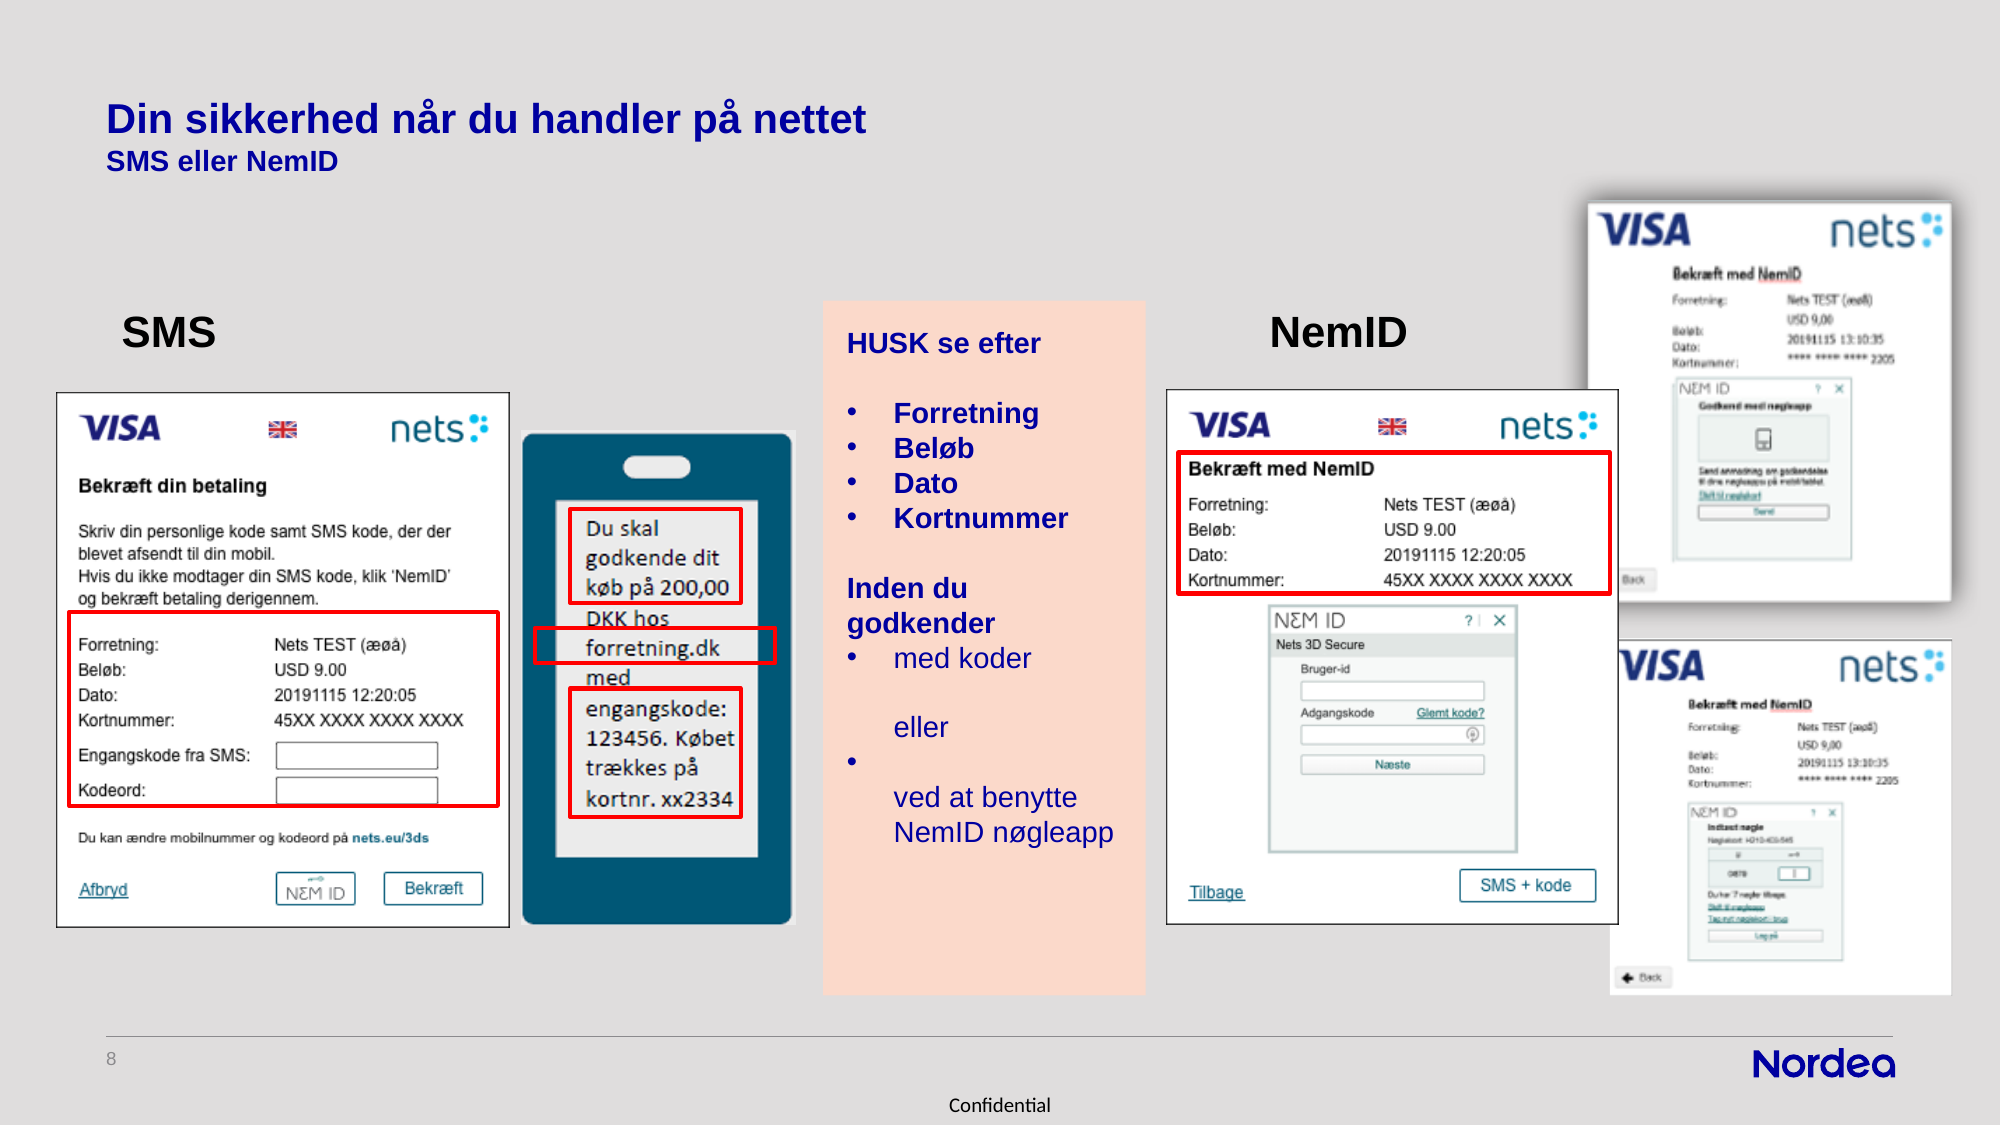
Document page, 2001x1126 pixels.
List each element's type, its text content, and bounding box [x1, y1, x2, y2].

text_box SMS [106, 295, 232, 364]
slide_number 8 [106, 1045, 160, 1070]
picture [1165, 200, 1953, 996]
picture [534, 500, 776, 857]
picture [623, 456, 690, 478]
text_box HUSK se efter Forretning Beløb Dato Kortnummer Inden du godkender med koder eller ved at benytte NemID nøgleapp [821, 299, 1148, 997]
picture [521, 430, 796, 925]
title Din sikkerhed når du handler på nettet SMS eller NemID [106, 59, 1288, 178]
picture [56, 391, 510, 928]
text_box NemID [1254, 295, 1424, 364]
